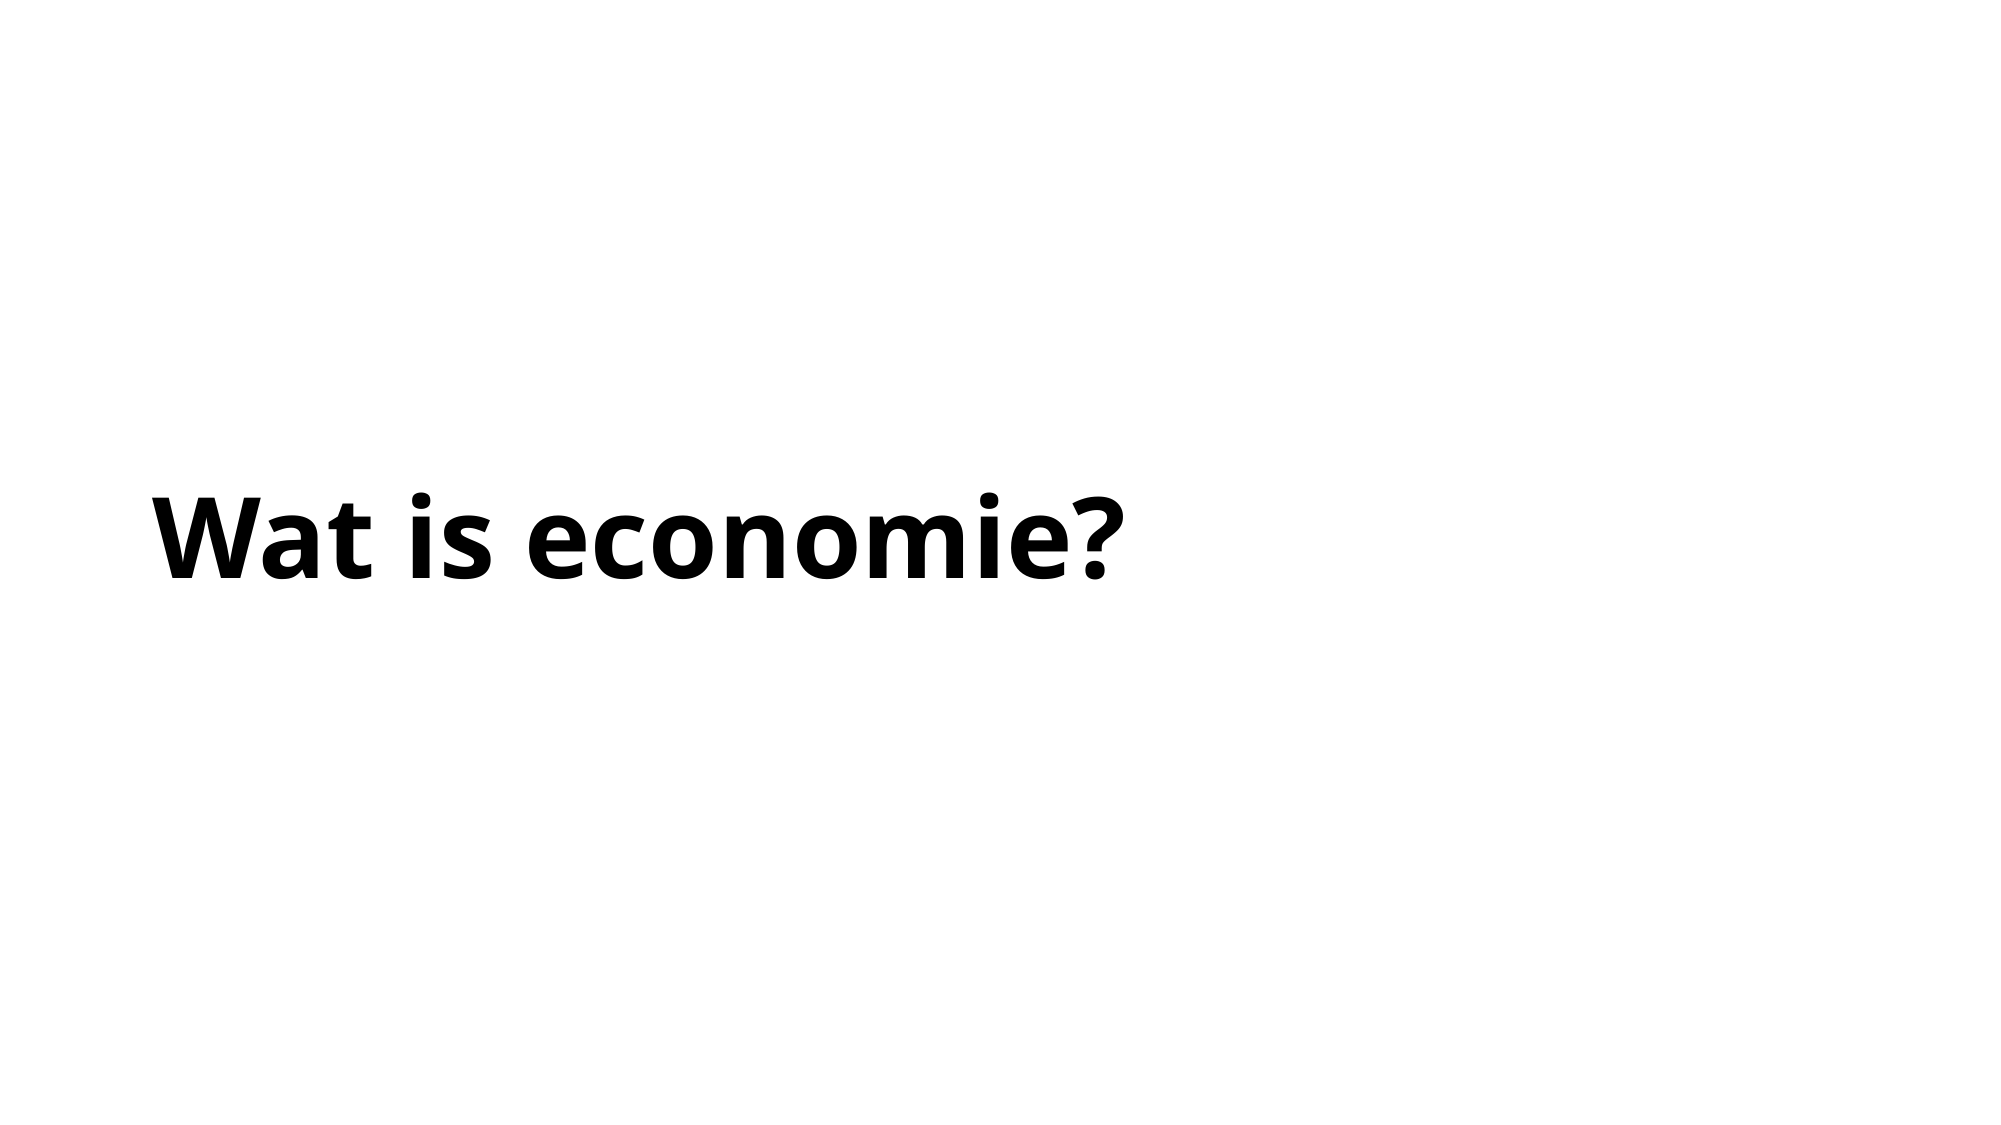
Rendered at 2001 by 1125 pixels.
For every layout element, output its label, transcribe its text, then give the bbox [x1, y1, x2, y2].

list Wat is economie? [137, 299, 1863, 1014]
